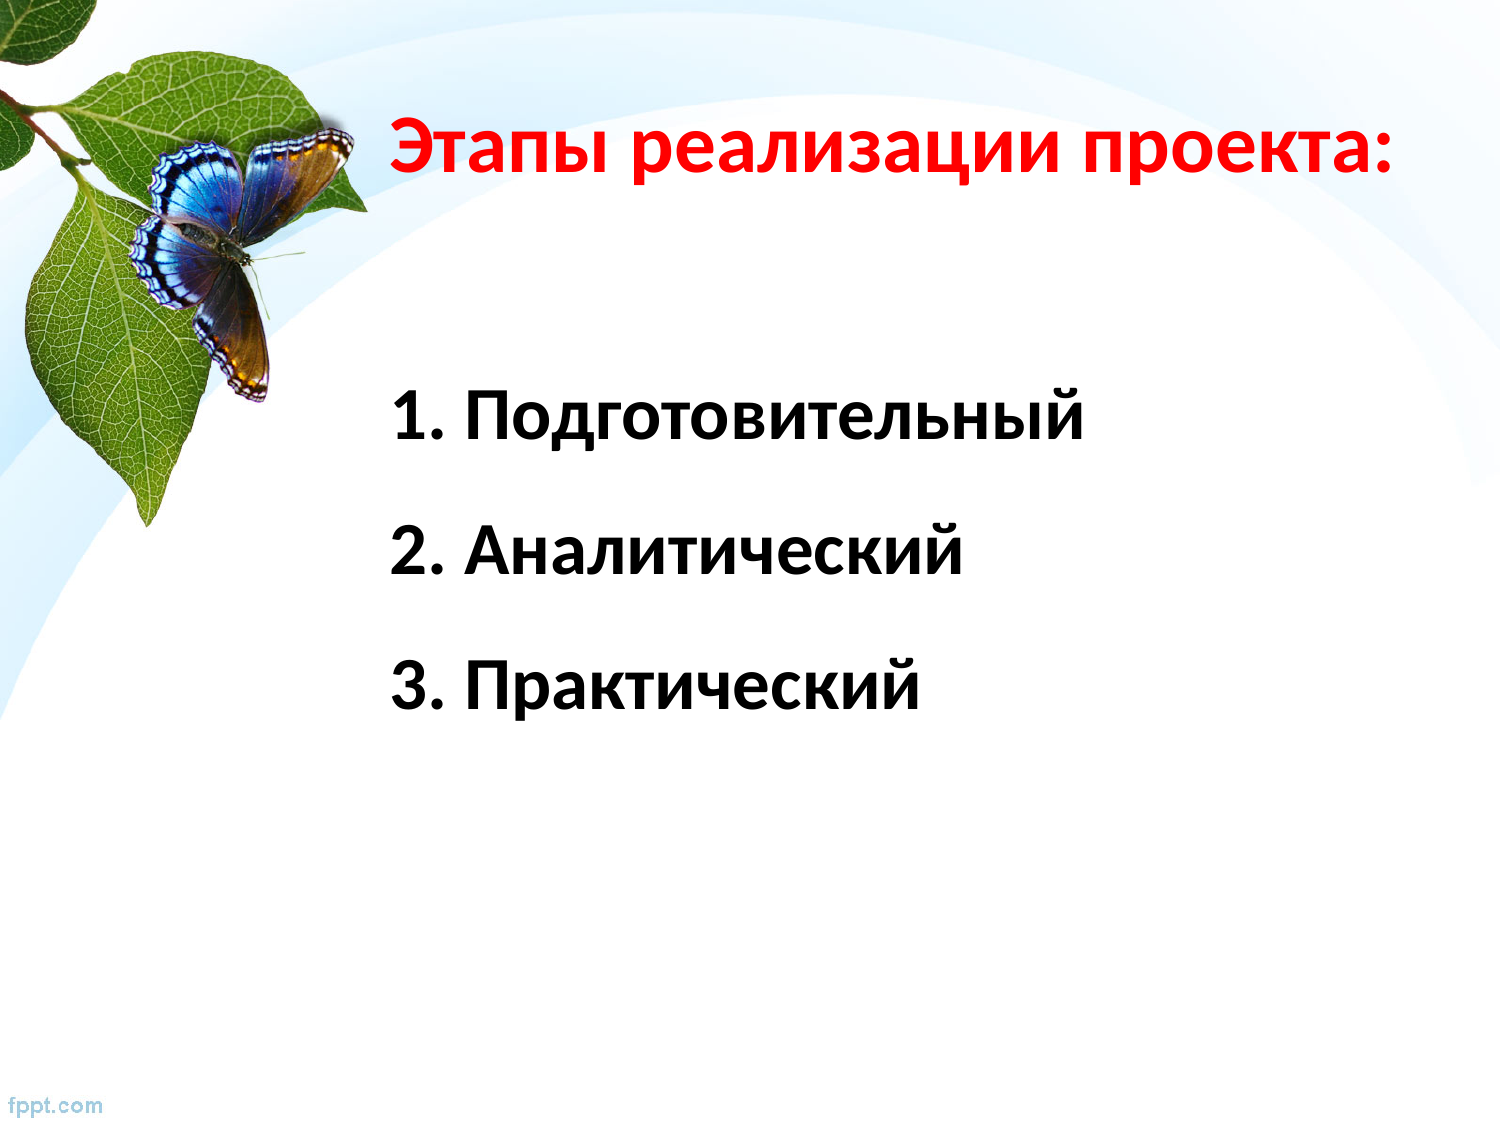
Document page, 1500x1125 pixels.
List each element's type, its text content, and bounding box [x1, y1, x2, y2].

list 1. Подготовительный 2. Аналитический 3. Практический [374, 311, 1151, 838]
title Этапы реализации проекта: [374, 45, 1476, 233]
picture [0, 0, 1500, 1125]
